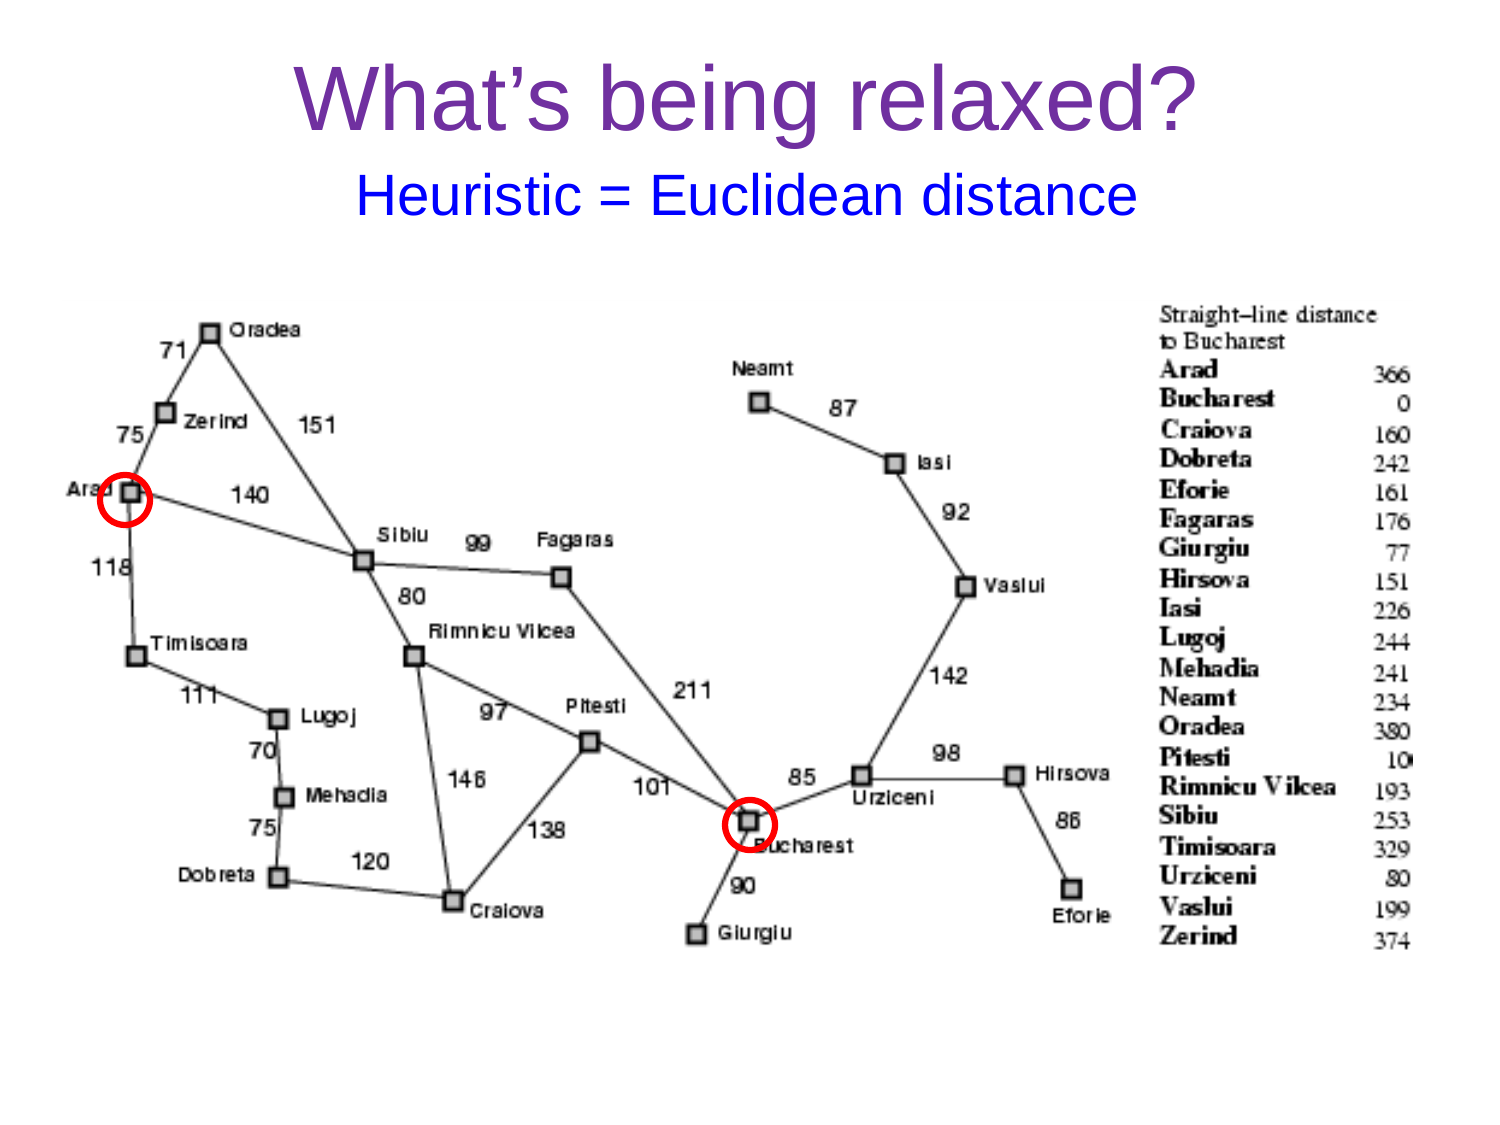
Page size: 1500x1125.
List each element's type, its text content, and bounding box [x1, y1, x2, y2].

picture [62, 299, 1413, 962]
text_box Heuristic = Euclidean distance [340, 149, 1155, 235]
title What’s being relaxed? [75, 0, 1425, 188]
